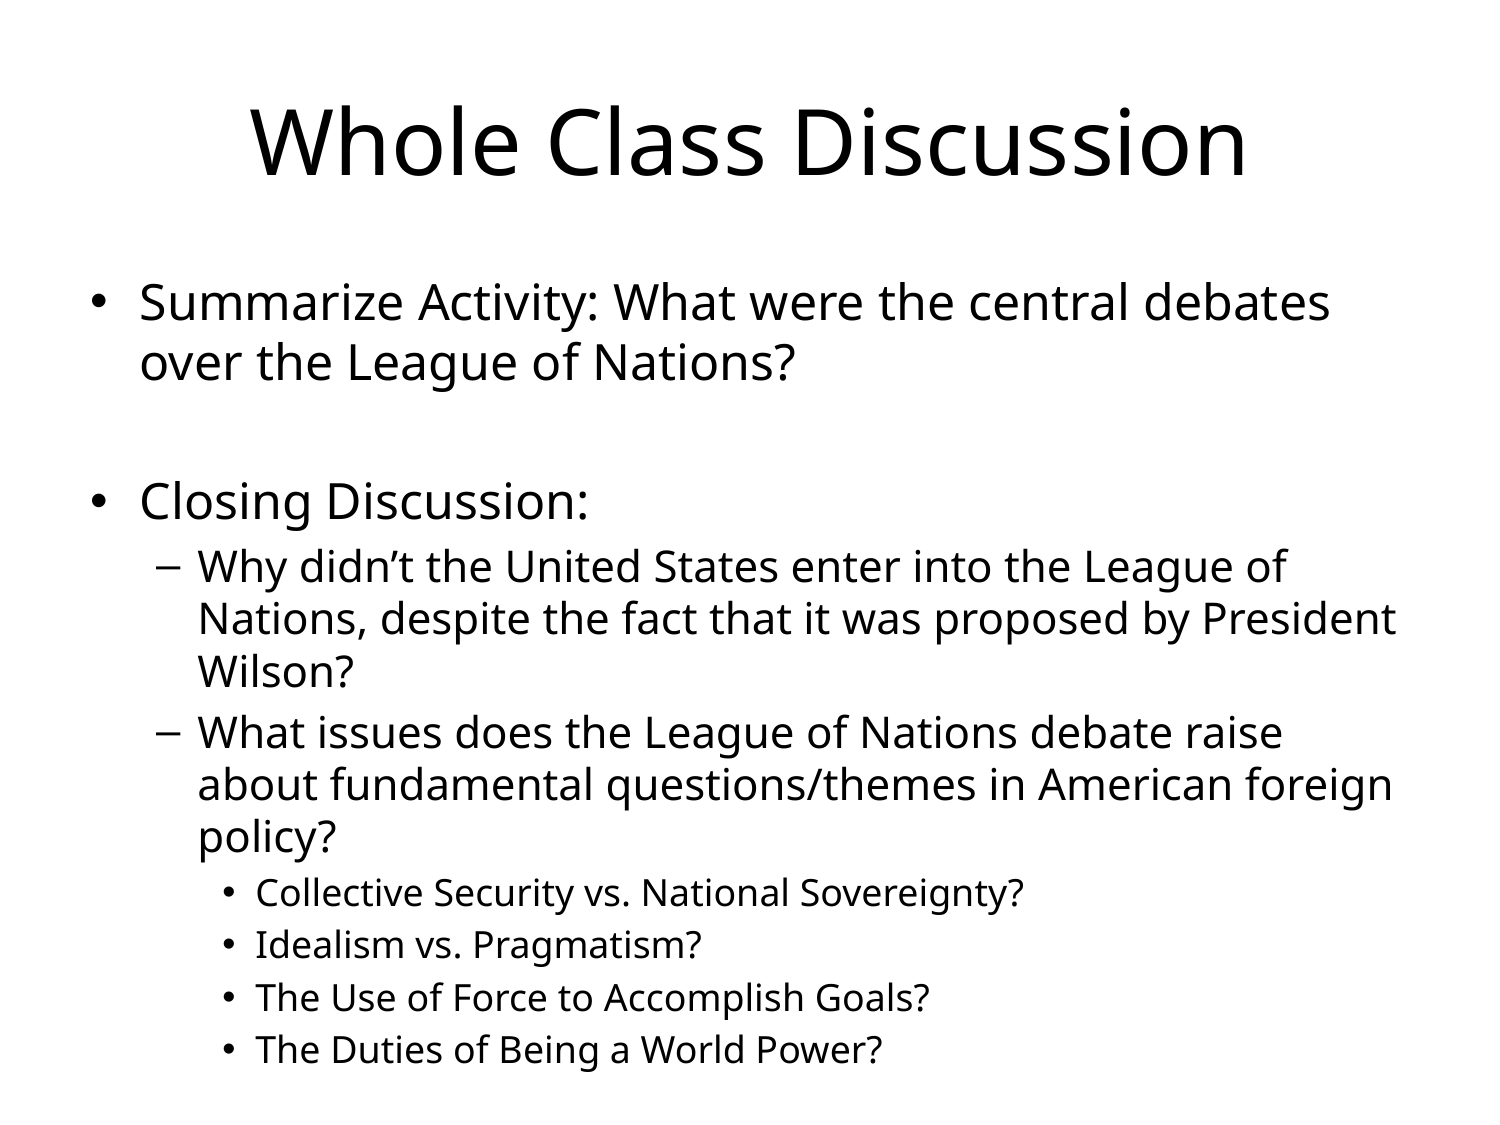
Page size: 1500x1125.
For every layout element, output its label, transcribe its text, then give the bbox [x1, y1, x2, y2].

title Whole Class Discussion [75, 45, 1425, 233]
list Summarize Activity: What were the central debates over the League of Nations? Closing Discussion: Why didn’t the United States enter into the League of Nations, despite the fact that it was proposed by President Wilson? What issues does the League of Nations debate raise about fundamental questions/themes in American foreign policy? Collective Security vs. National Sovereignty? Idealism vs. Pragmatism? The Use of Force to Accomplish Goals? The Duties of Being a World Power? [75, 262, 1425, 1088]
